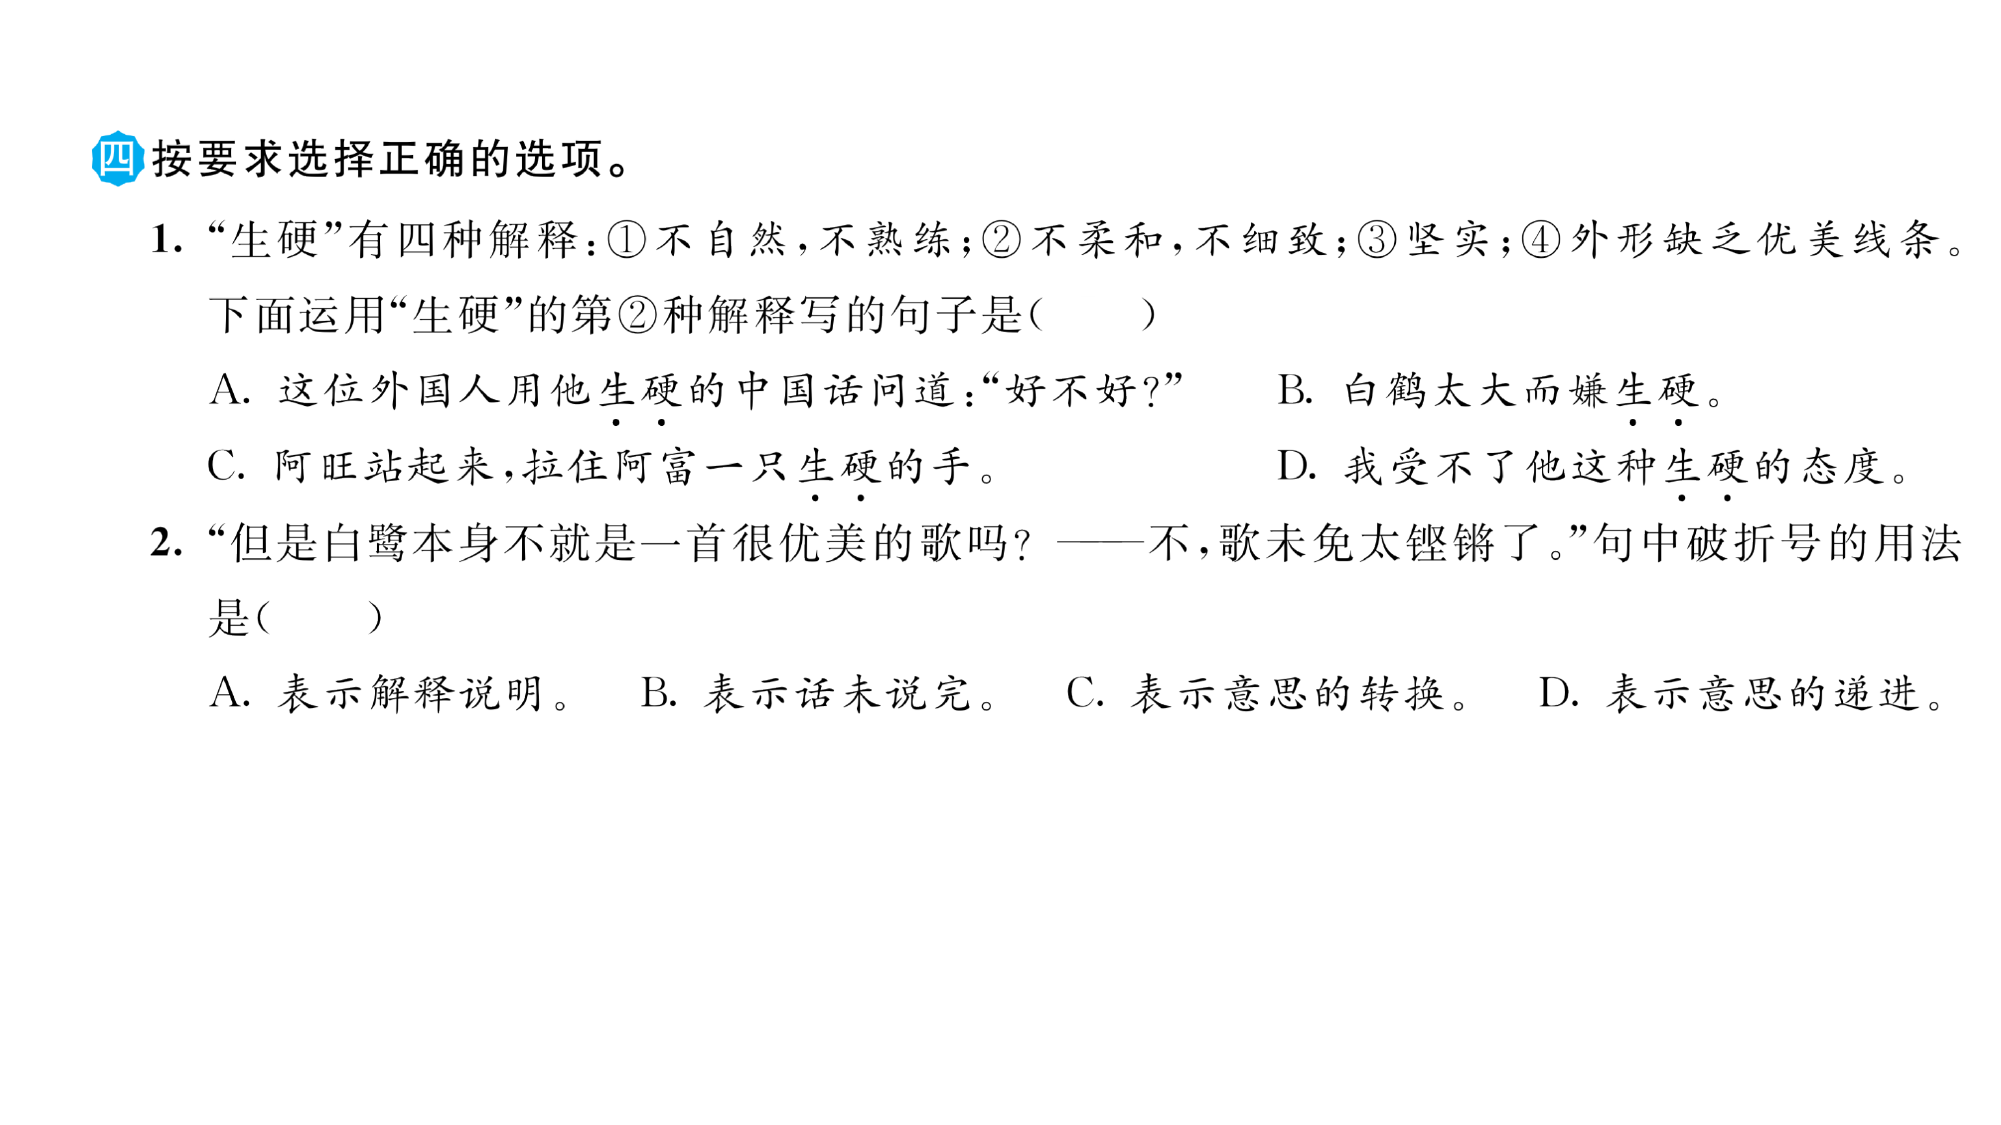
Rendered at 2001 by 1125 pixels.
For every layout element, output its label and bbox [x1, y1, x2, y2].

picture [87, 117, 1979, 740]
